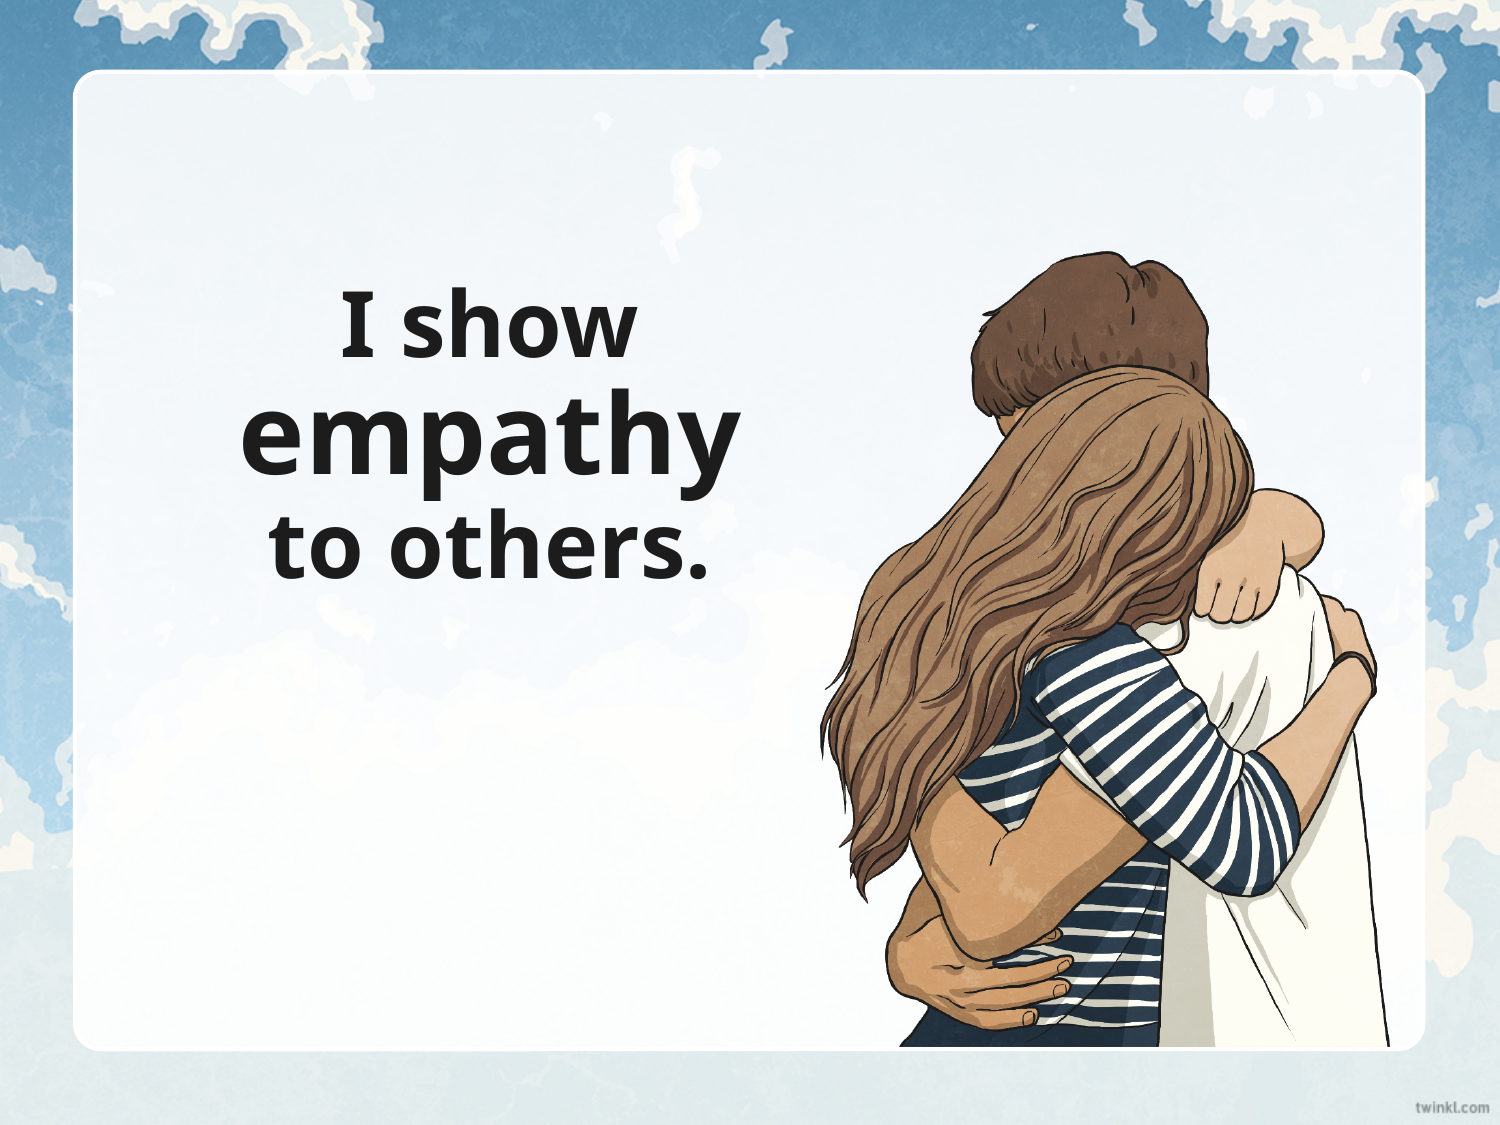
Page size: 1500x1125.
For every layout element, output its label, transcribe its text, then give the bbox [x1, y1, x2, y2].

picture [0, 0, 1500, 1125]
title I show empathy to others. [183, 278, 798, 598]
